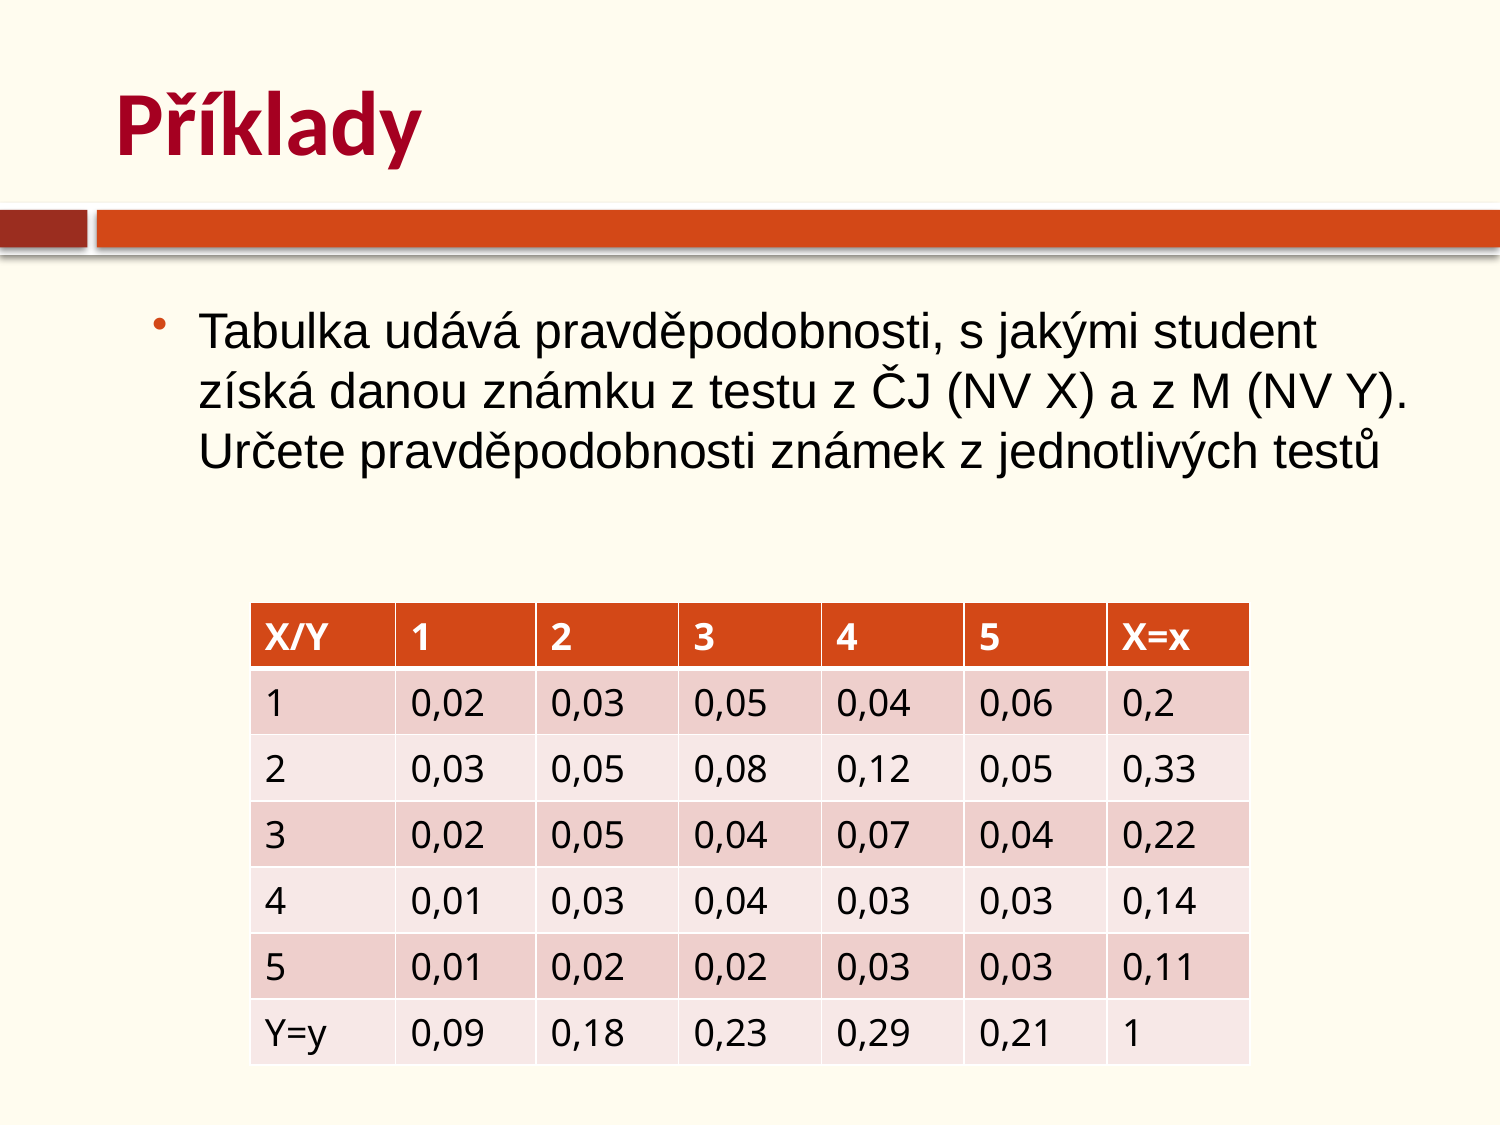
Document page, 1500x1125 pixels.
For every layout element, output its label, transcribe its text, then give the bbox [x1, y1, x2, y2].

table_header 3 [679, 603, 821, 666]
table_cell 1 [251, 671, 395, 734]
table_cell 0,22 [1108, 802, 1249, 866]
table_header 4 [822, 603, 963, 666]
title Příklady [100, 37, 1439, 201]
table_cell 0,05 [679, 671, 821, 734]
table_cell 3 [251, 802, 395, 866]
table_header 1 [396, 603, 535, 666]
table_cell 0,01 [396, 868, 535, 932]
table_cell 5 [251, 934, 395, 998]
table_cell 0,11 [1108, 934, 1249, 998]
table_cell 2 [251, 735, 395, 800]
table_cell 0,04 [965, 802, 1106, 866]
table_cell 4 [251, 868, 395, 932]
table_cell 0,29 [822, 1000, 963, 1064]
table_cell 0,21 [965, 1000, 1106, 1064]
table_header 2 [537, 603, 678, 666]
table_cell 0,06 [965, 671, 1106, 734]
table_cell 0,03 [822, 868, 963, 932]
table_cell 0,05 [537, 735, 678, 800]
table_cell 0,03 [537, 671, 678, 734]
table_cell 0,05 [537, 802, 678, 866]
table_cell 0,03 [396, 735, 535, 800]
table_cell 0,14 [1108, 868, 1249, 932]
table_cell 0,08 [679, 735, 821, 800]
table_cell 0,02 [396, 671, 535, 734]
table_cell 0,01 [396, 934, 535, 998]
table_cell 0,02 [679, 934, 821, 998]
table_cell 0,07 [822, 802, 963, 866]
table_cell 0,03 [965, 868, 1106, 932]
table_cell 0,09 [396, 1000, 535, 1064]
table_cell 0,04 [822, 671, 963, 734]
table_header 5 [965, 603, 1106, 666]
table_cell 0,33 [1108, 735, 1249, 800]
table_header X/Y [251, 603, 395, 666]
table_cell 0,02 [537, 934, 678, 998]
table_cell 0,04 [679, 868, 821, 932]
table_cell 1 [1108, 1000, 1249, 1064]
table_cell 0,23 [679, 1000, 821, 1064]
table_cell 0,2 [1108, 671, 1249, 734]
table_cell Y=y [251, 1000, 395, 1064]
table_cell 0,03 [965, 934, 1106, 998]
list Tabulka udává pravděpodobnosti, s jakými student získá danou známku z testu z ČJ (NV X) a z M (NV Y). Určete pravděpodobnosti známek z jednotlivých testů [78, 290, 1441, 1029]
table_cell 0,03 [822, 934, 963, 998]
table_cell 0,02 [396, 802, 535, 866]
table_cell 0,04 [679, 802, 821, 866]
table_cell 0,12 [822, 735, 963, 800]
table_cell 0,05 [965, 735, 1106, 800]
table_cell 0,03 [537, 868, 678, 932]
table_cell 0,18 [537, 1000, 678, 1064]
table_header X=x [1108, 603, 1249, 666]
